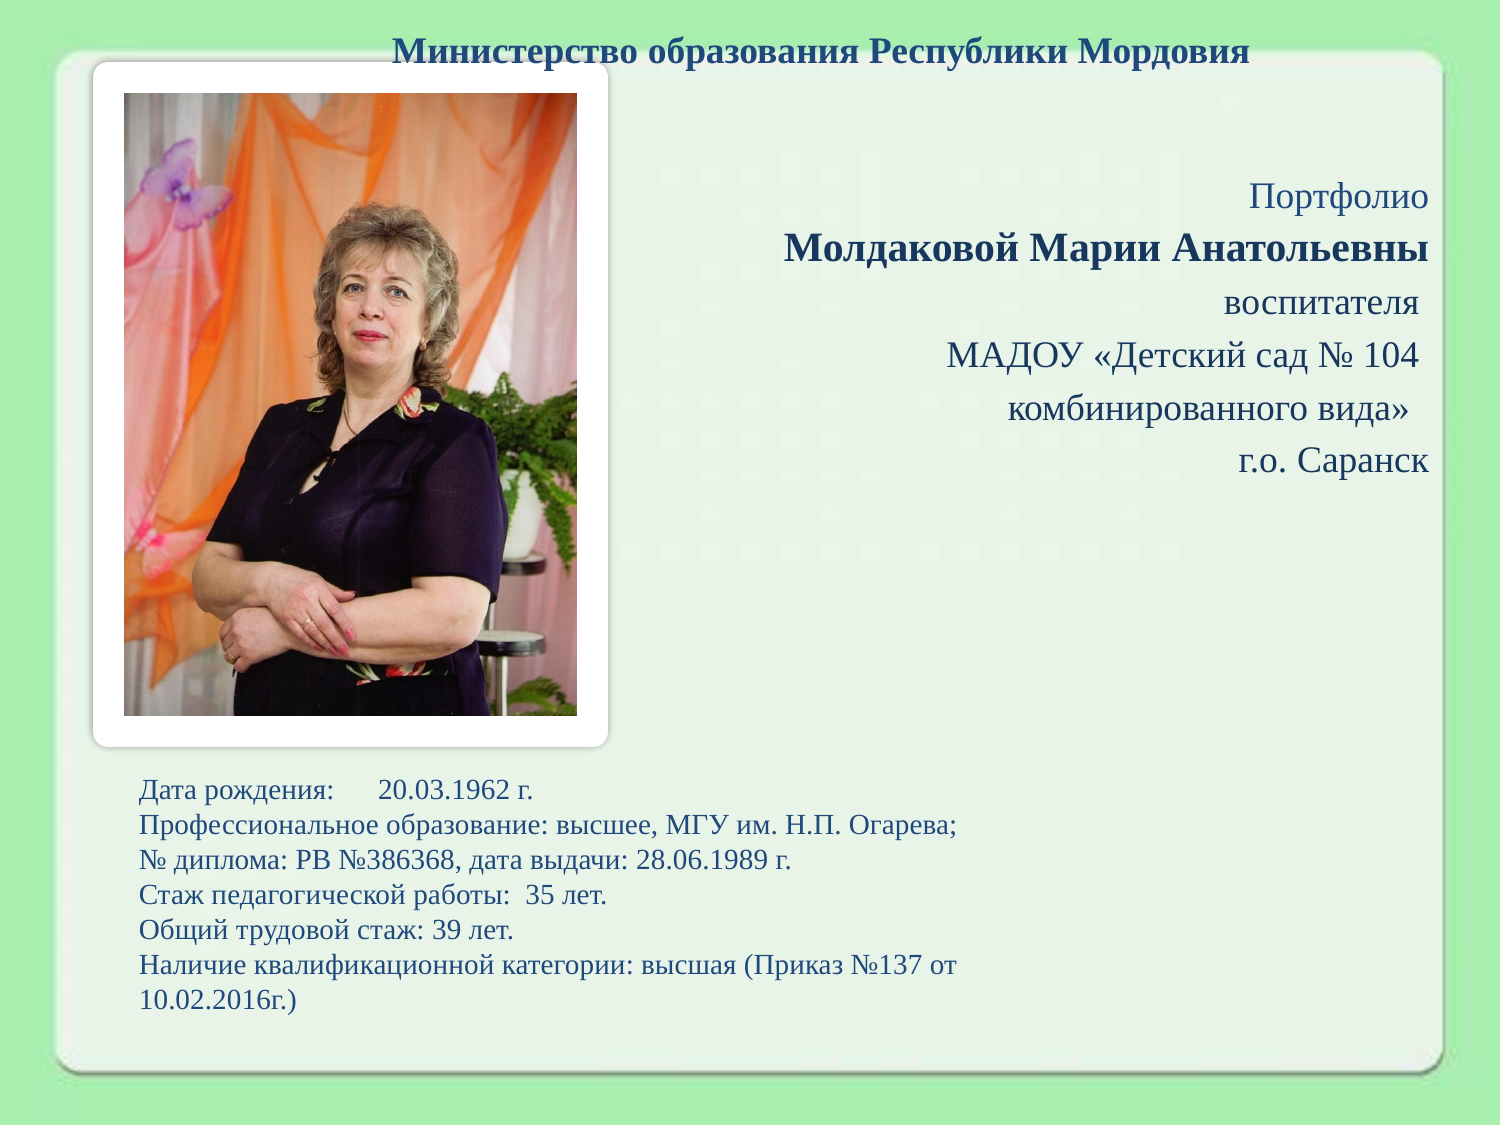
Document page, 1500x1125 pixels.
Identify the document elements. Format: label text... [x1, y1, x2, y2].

picture [0, 0, 1500, 1125]
text_box Дата рождения: 20.03.1962 г. Профессиональное образование: высшее, МГУ им. Н.П. Огарева; № диплома: РВ №386368, дата выдачи: 28.06.1989 г. Стаж педагогической работы: 35 лет. Общий трудовой стаж: 39 лет. Наличие квалификационной категории: высшая (Приказ №137 от 10.02.2016г.) [123, 763, 987, 1023]
text_box Министерство образования Республики Мордовия [377, 19, 1266, 79]
text_box Портфолио Молдаковой Марии Анатольевны воспитателя МАДОУ «Детский сад № 104 комбинированного вида» г.о. Саранск [583, 149, 1442, 575]
